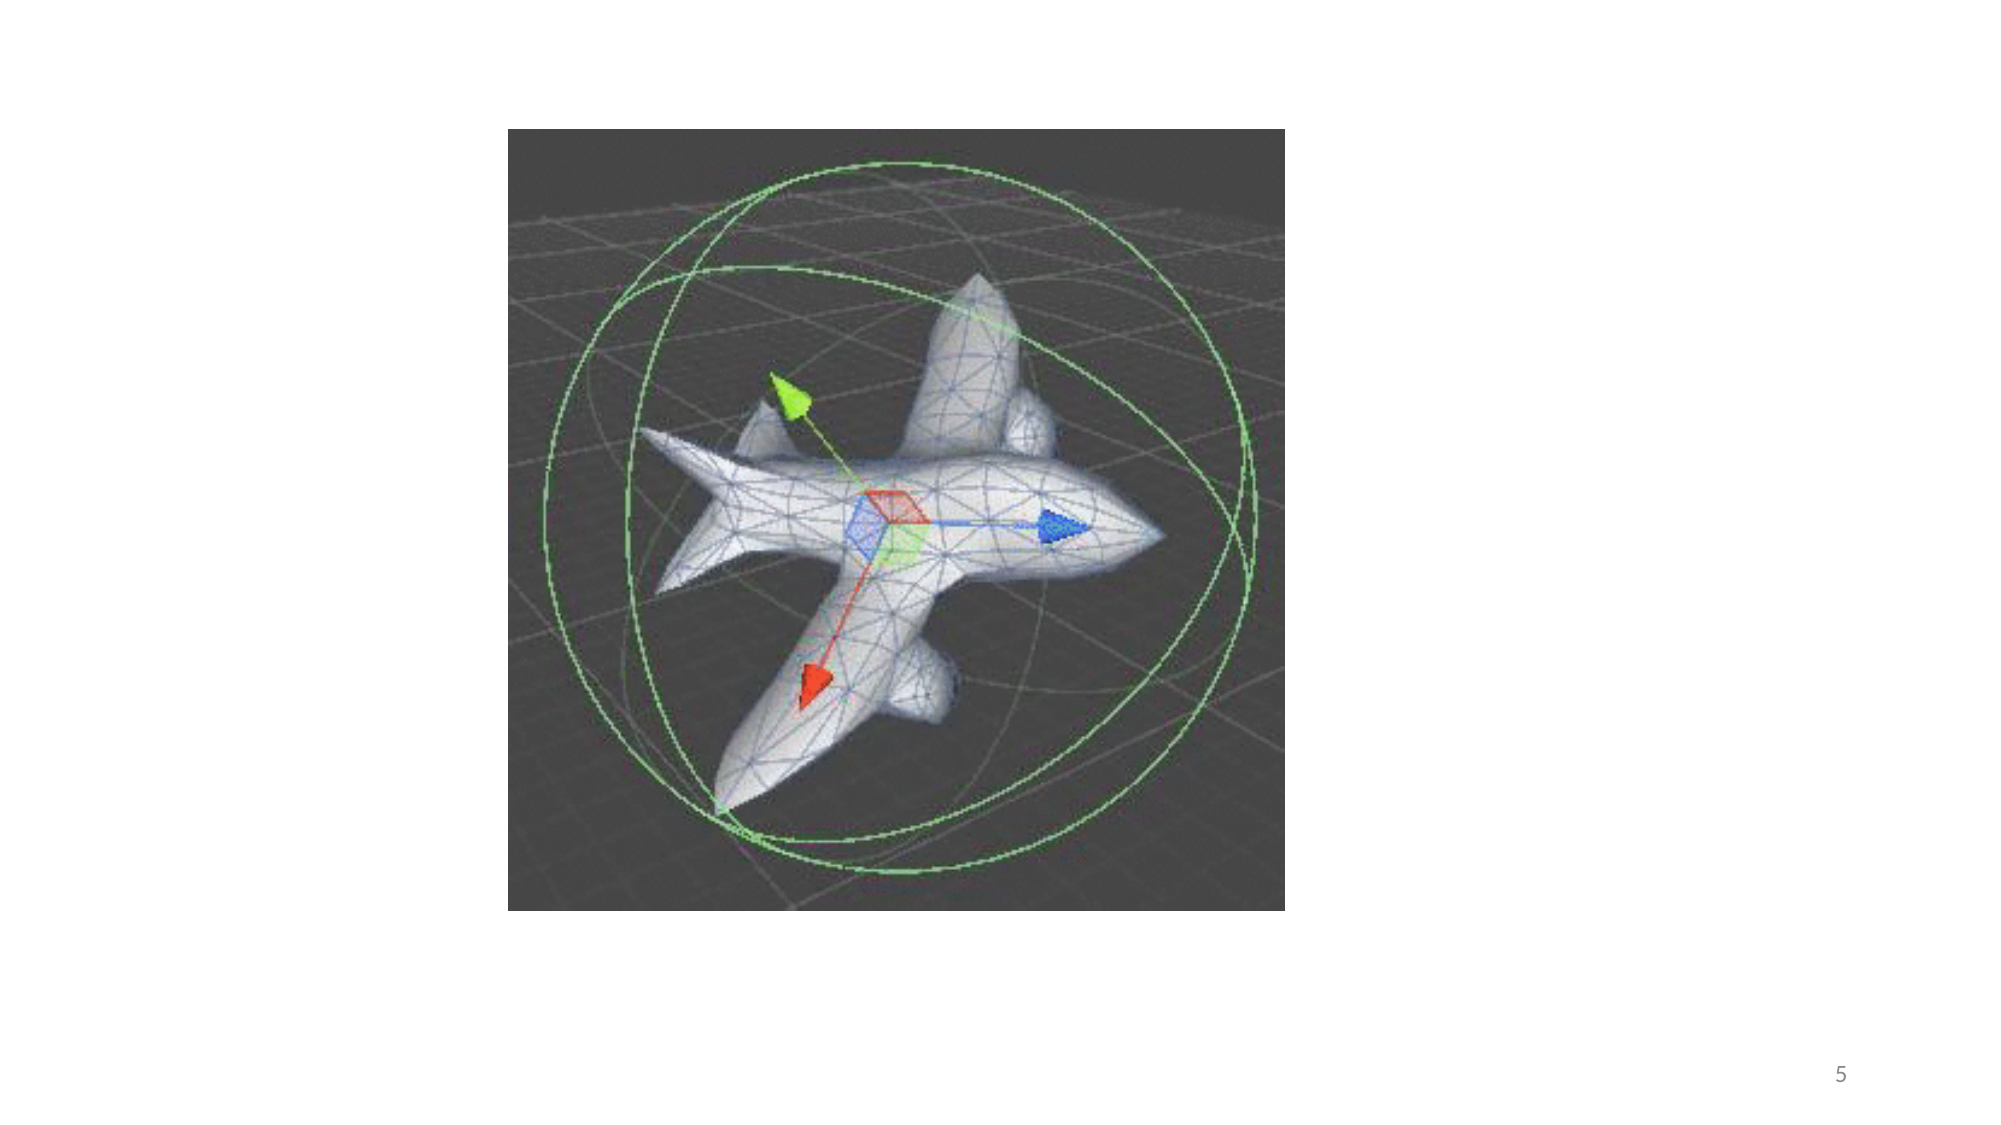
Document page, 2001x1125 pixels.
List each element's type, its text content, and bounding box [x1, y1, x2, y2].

slide_number 5 [1412, 1042, 1863, 1103]
picture [508, 129, 1285, 911]
